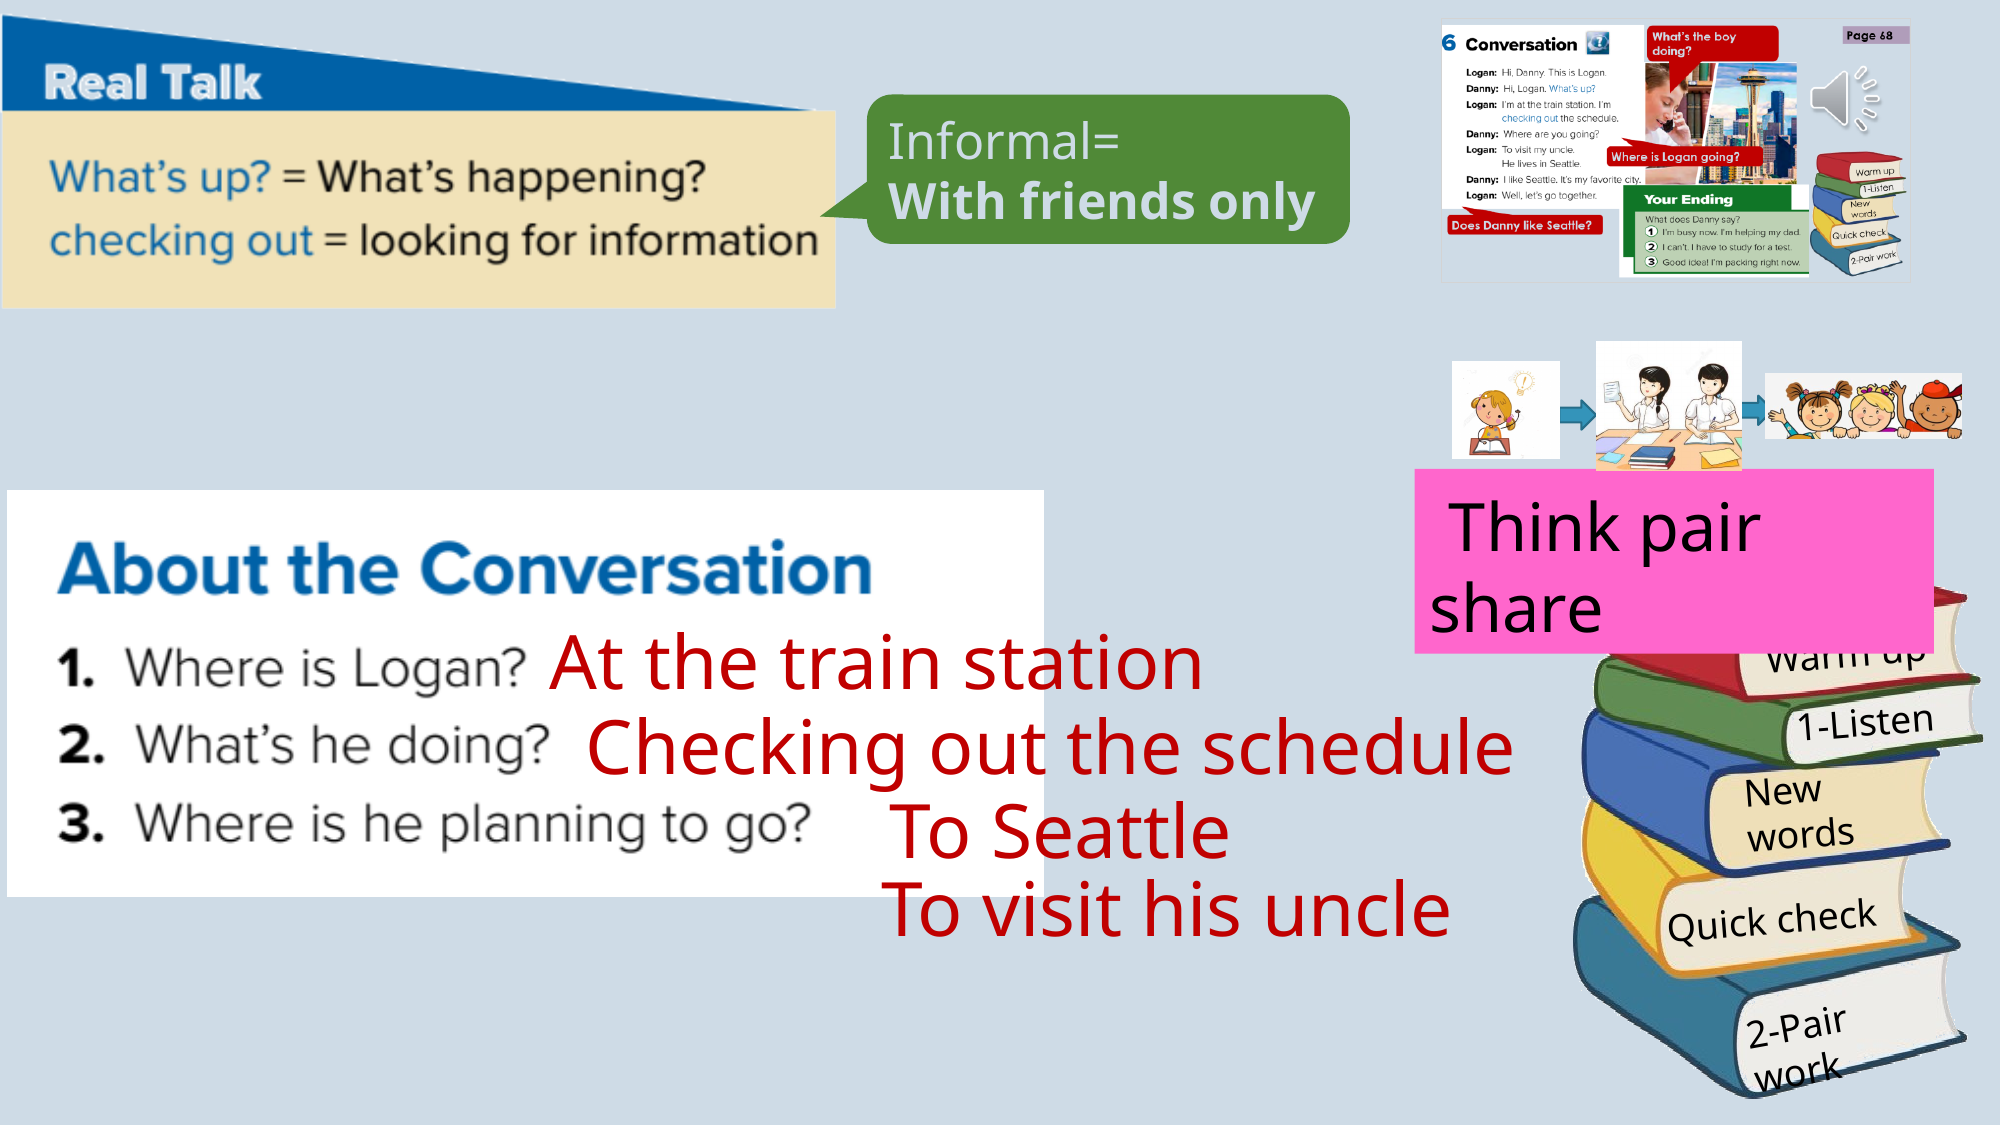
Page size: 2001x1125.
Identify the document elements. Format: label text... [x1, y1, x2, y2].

text_box Informal= With friends only [869, 94, 1350, 244]
text_box Checking out the schedule [1051, 691, 1532, 797]
picture [7, 490, 1044, 897]
text_box 1-Listen [1989, 701, 1993, 742]
picture [1573, 562, 1984, 1103]
text_box To Seattle [1051, 776, 1248, 853]
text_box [1414, 341, 1962, 575]
picture [1442, 19, 1910, 282]
text_box At the train station [1051, 606, 1221, 691]
text_box To visit his uncle [866, 853, 1468, 959]
picture [0, 0, 864, 376]
